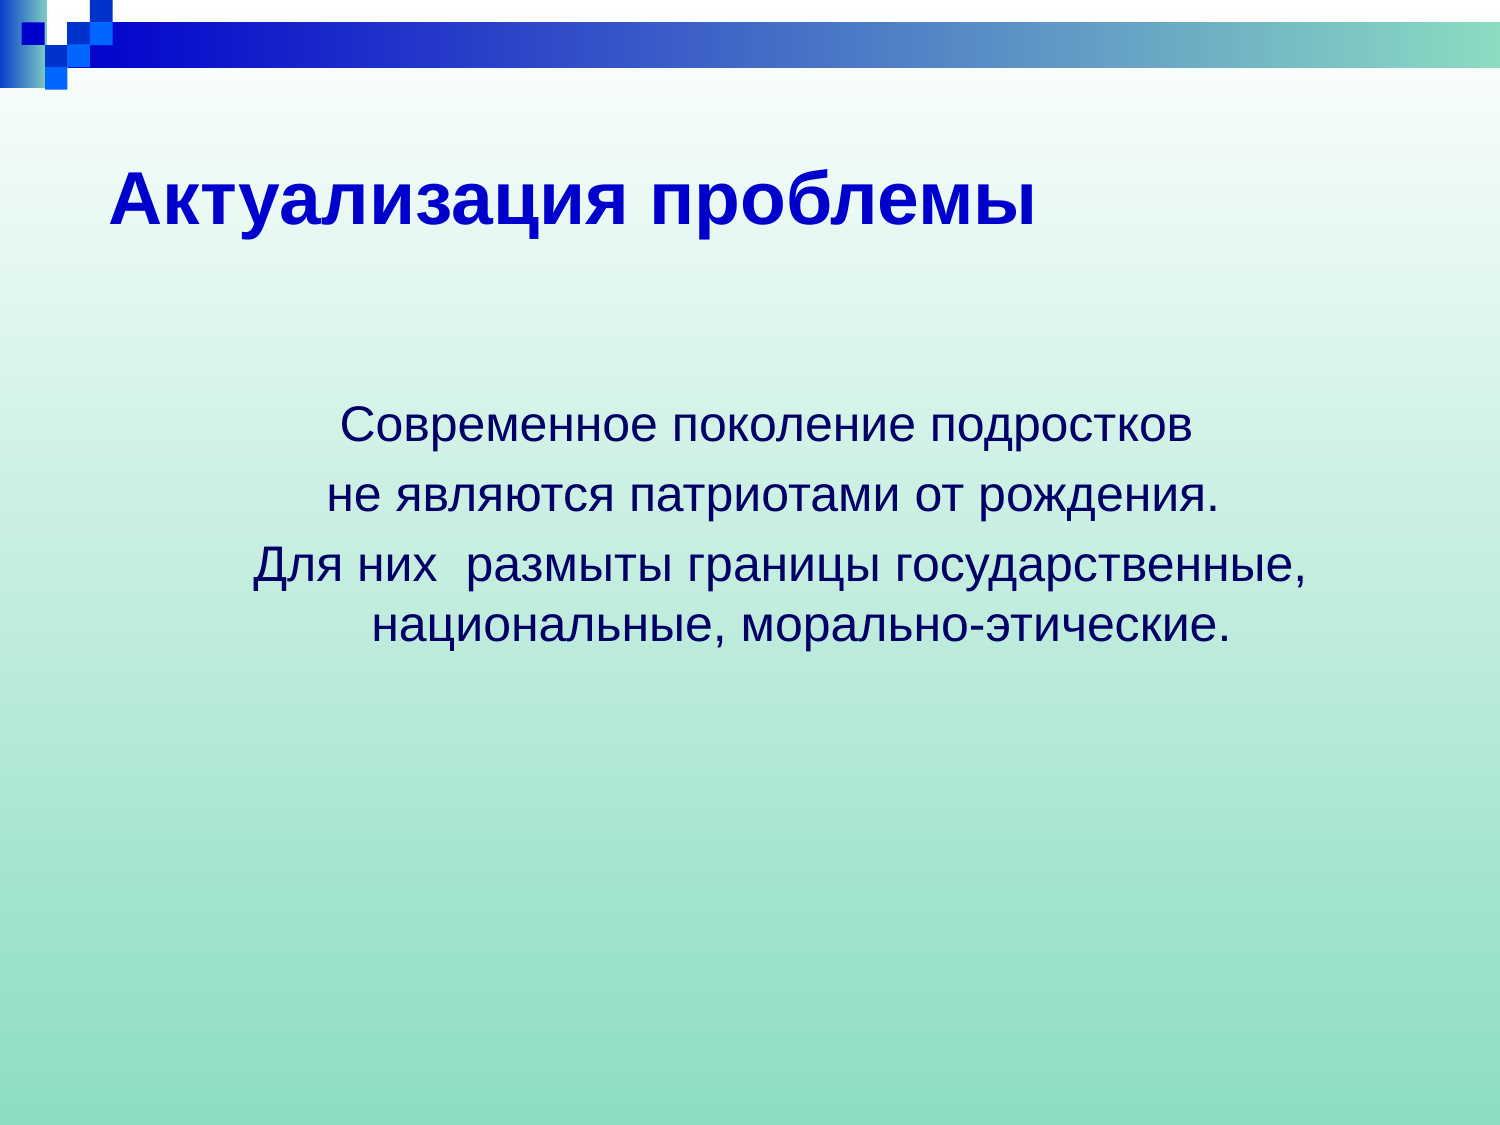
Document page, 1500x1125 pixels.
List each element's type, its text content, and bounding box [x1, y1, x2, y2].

list Современное поколение подростков не являются патриотами от рождения. Для них размыты границы государственные, национальные, морально-этические. [88, 314, 1459, 1047]
title Актуализация проблемы [93, 82, 1444, 307]
